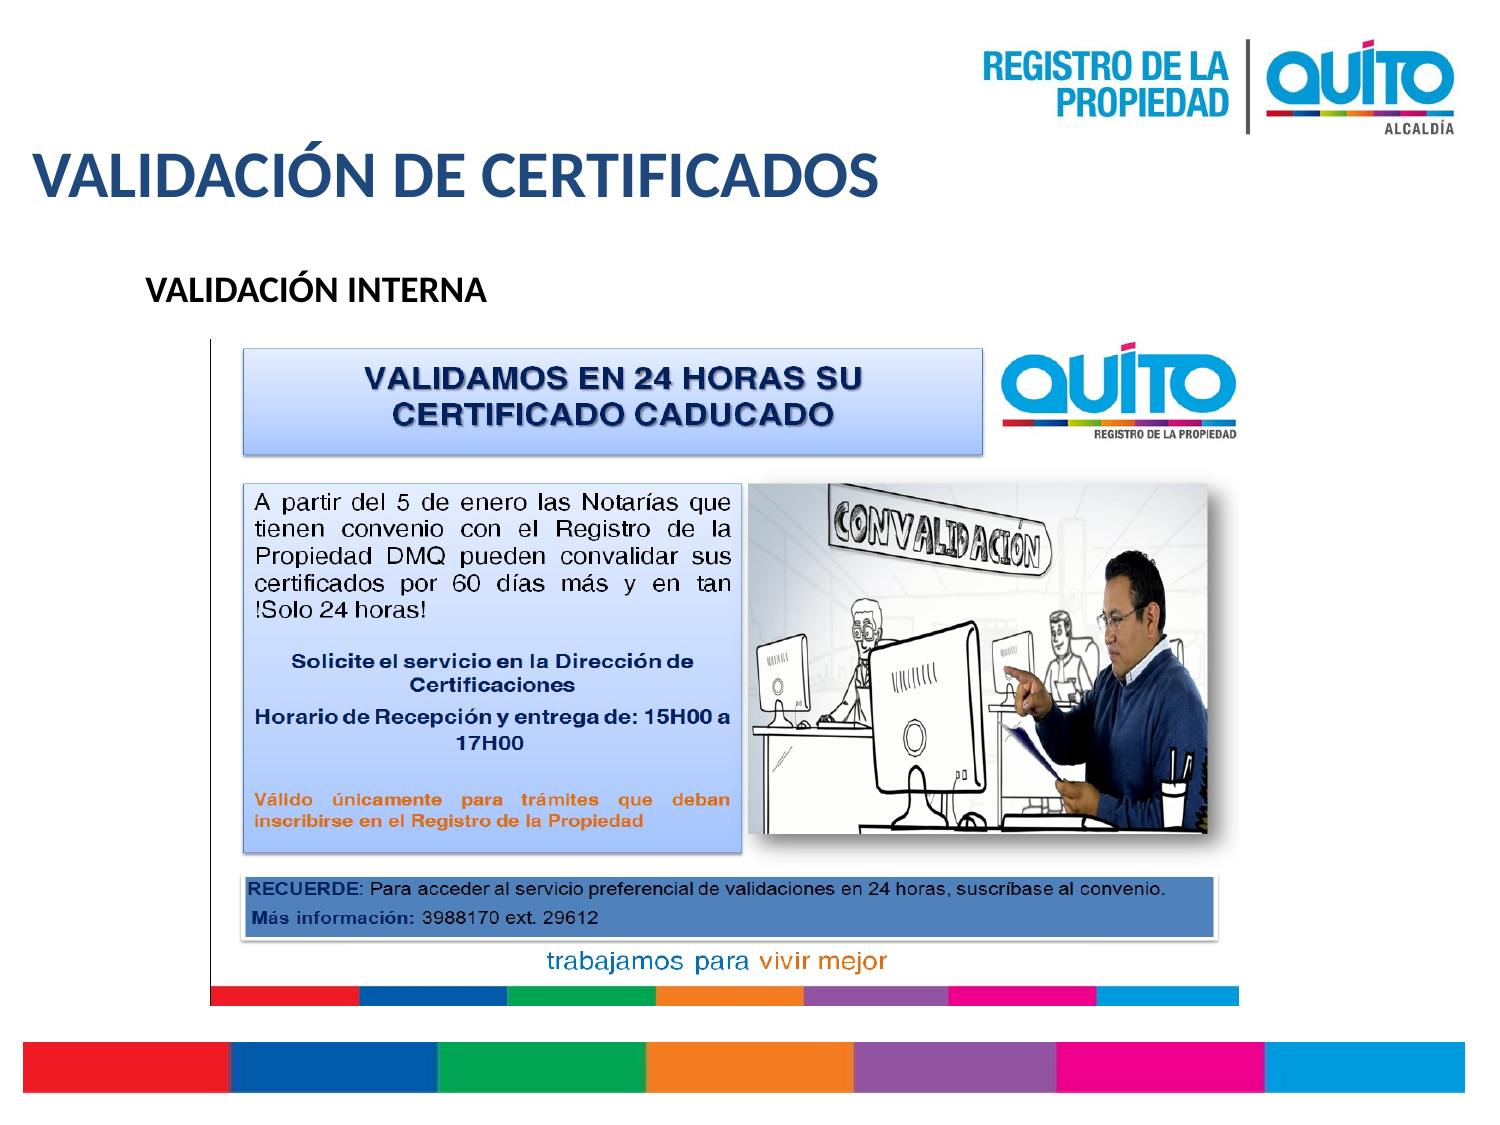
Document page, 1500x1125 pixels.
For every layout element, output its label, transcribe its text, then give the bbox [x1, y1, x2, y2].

text_box VALIDACIÓN INTERNA [0, 257, 633, 318]
picture [210, 339, 1243, 1007]
text_box VALIDACIÓN DE CERTIFICADOS [17, 123, 1058, 219]
picture [962, 29, 1484, 138]
picture [23, 1042, 1272, 1093]
